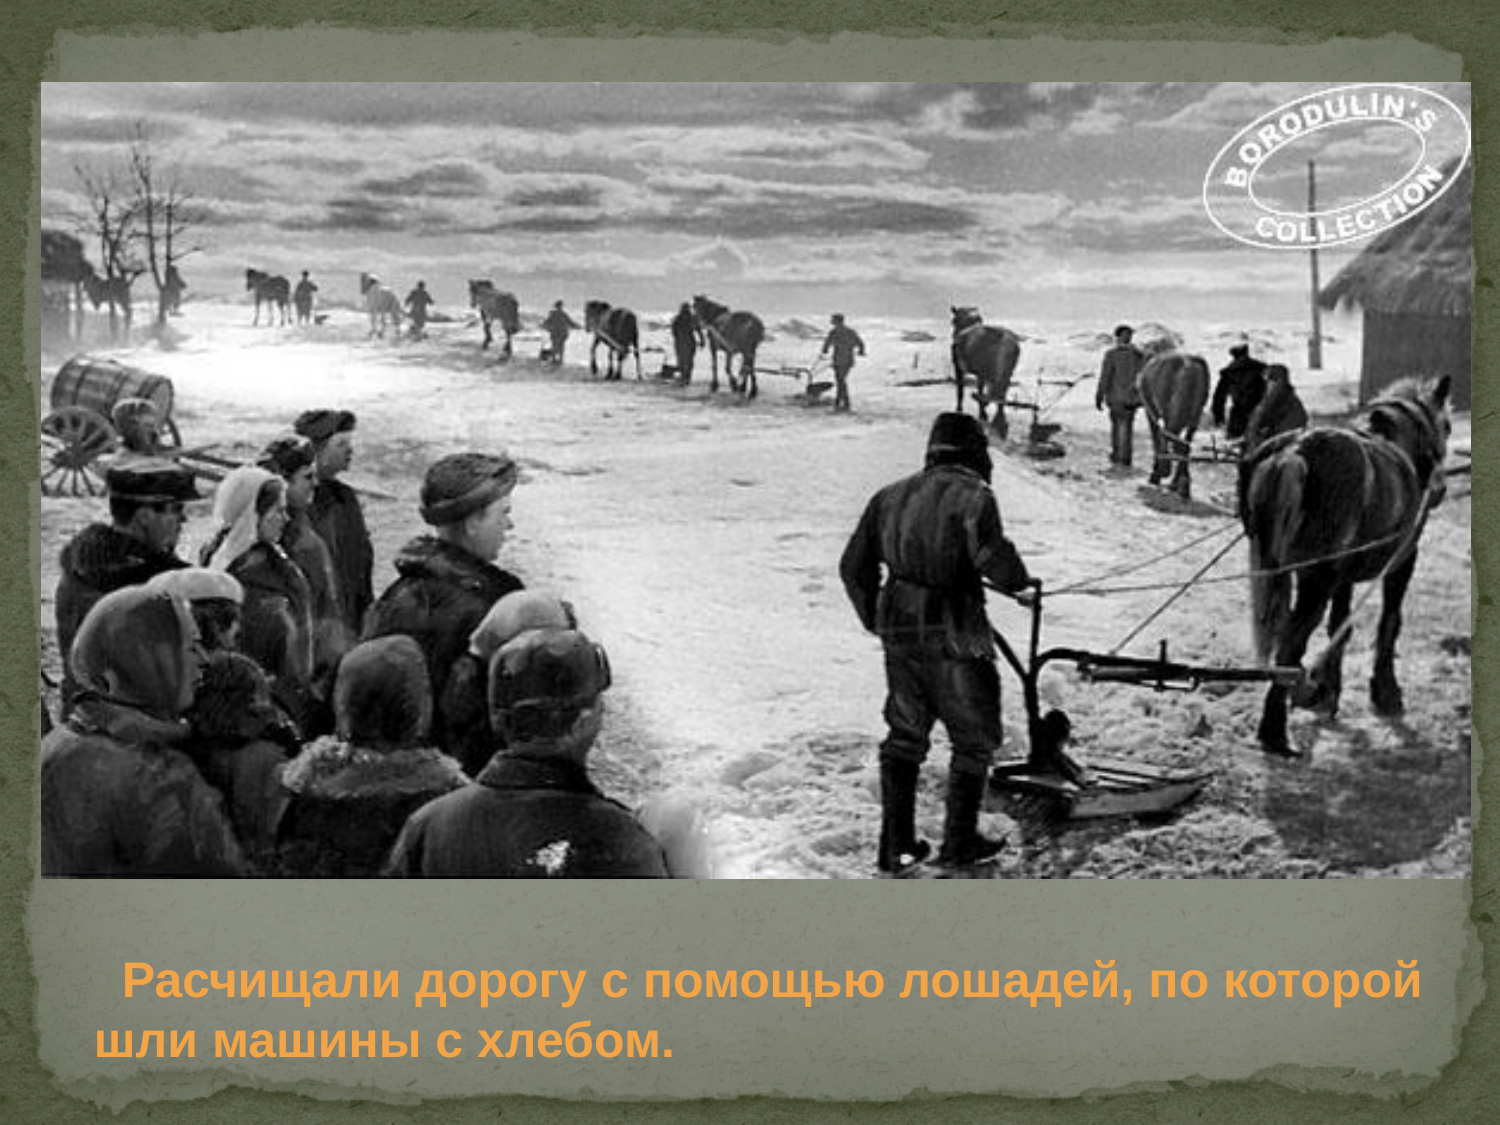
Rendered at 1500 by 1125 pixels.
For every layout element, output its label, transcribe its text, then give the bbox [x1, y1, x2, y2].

text_box Расчищали дорогу с помощью лошадей, по которой шли машины с хлебом. [79, 940, 1439, 1076]
picture [40, 82, 1471, 879]
